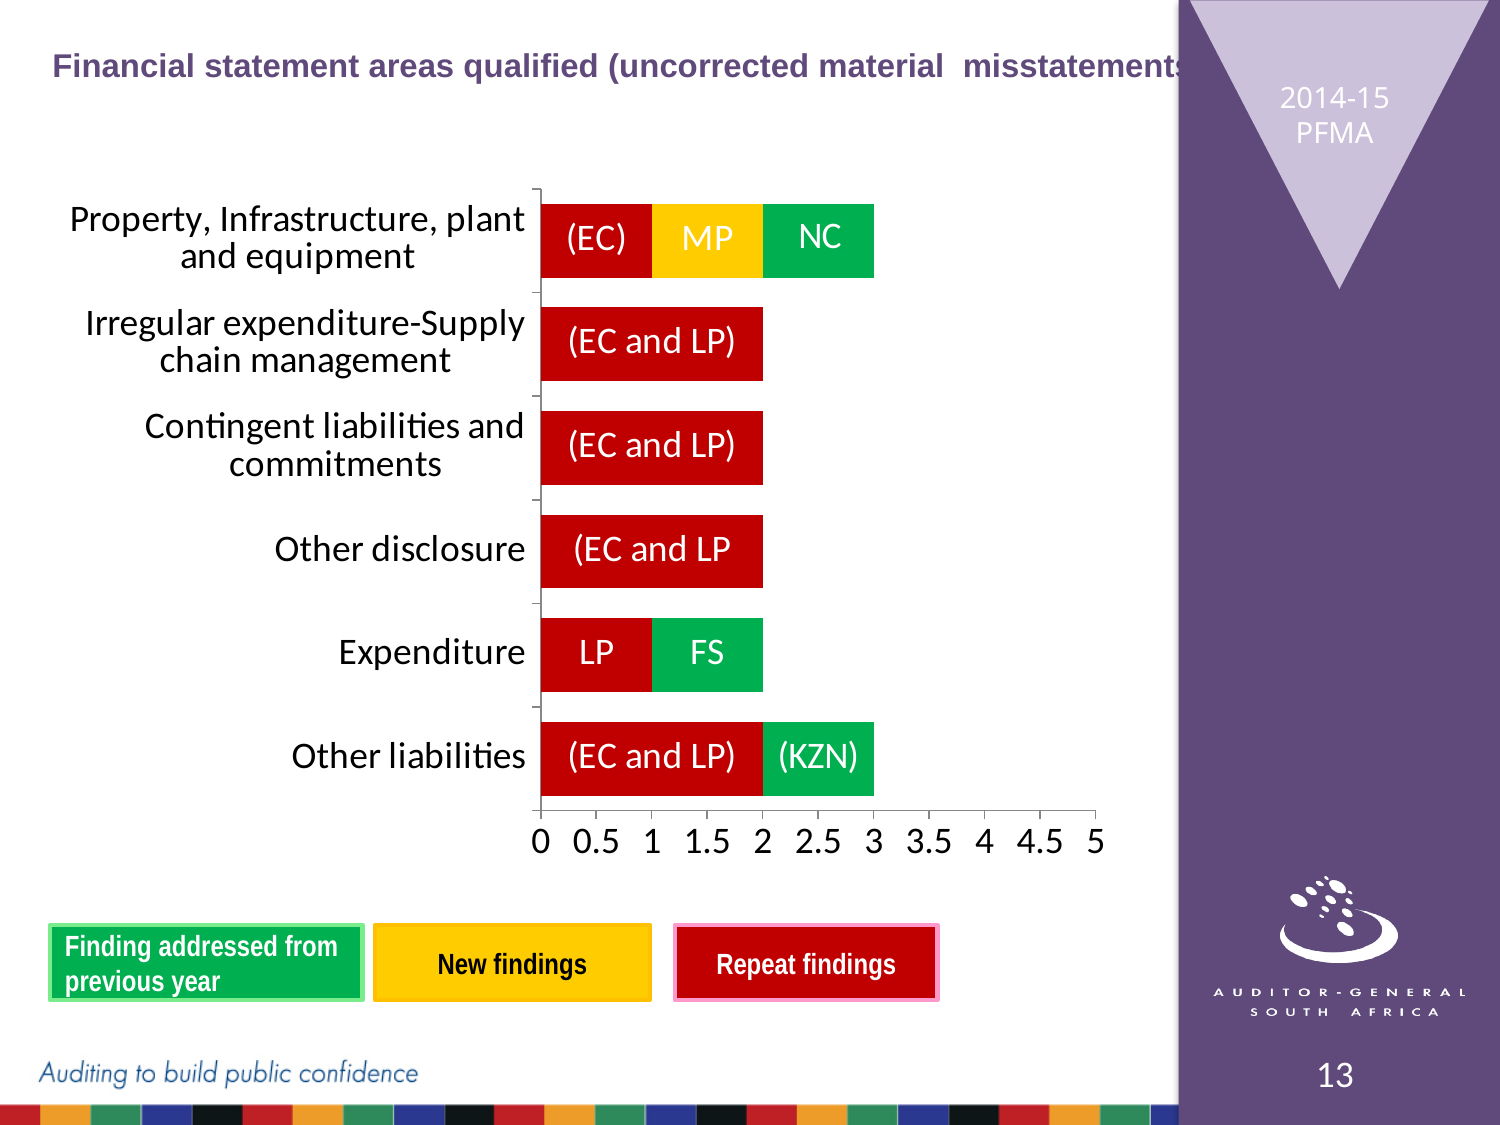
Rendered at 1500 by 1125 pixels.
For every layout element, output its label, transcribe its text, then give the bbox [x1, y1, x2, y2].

text_box [1268, 156, 1411, 292]
text_box 2014-15 PFMA [1173, 72, 1496, 156]
text_box 13 [1263, 1042, 1406, 1110]
text_box New findings [373, 923, 652, 1002]
picture [1212, 864, 1466, 1028]
text_box [1178, 0, 1500, 1125]
picture [0, 0, 1178, 1125]
title Financial statement areas qualified (uncorrected material misstatements) [37, 37, 1173, 118]
chart [53, 187, 1113, 901]
text_box Finding addressed from previous year [48, 923, 365, 1002]
text_box Repeat findings [673, 923, 940, 1002]
text_box [1187, 0, 1491, 72]
